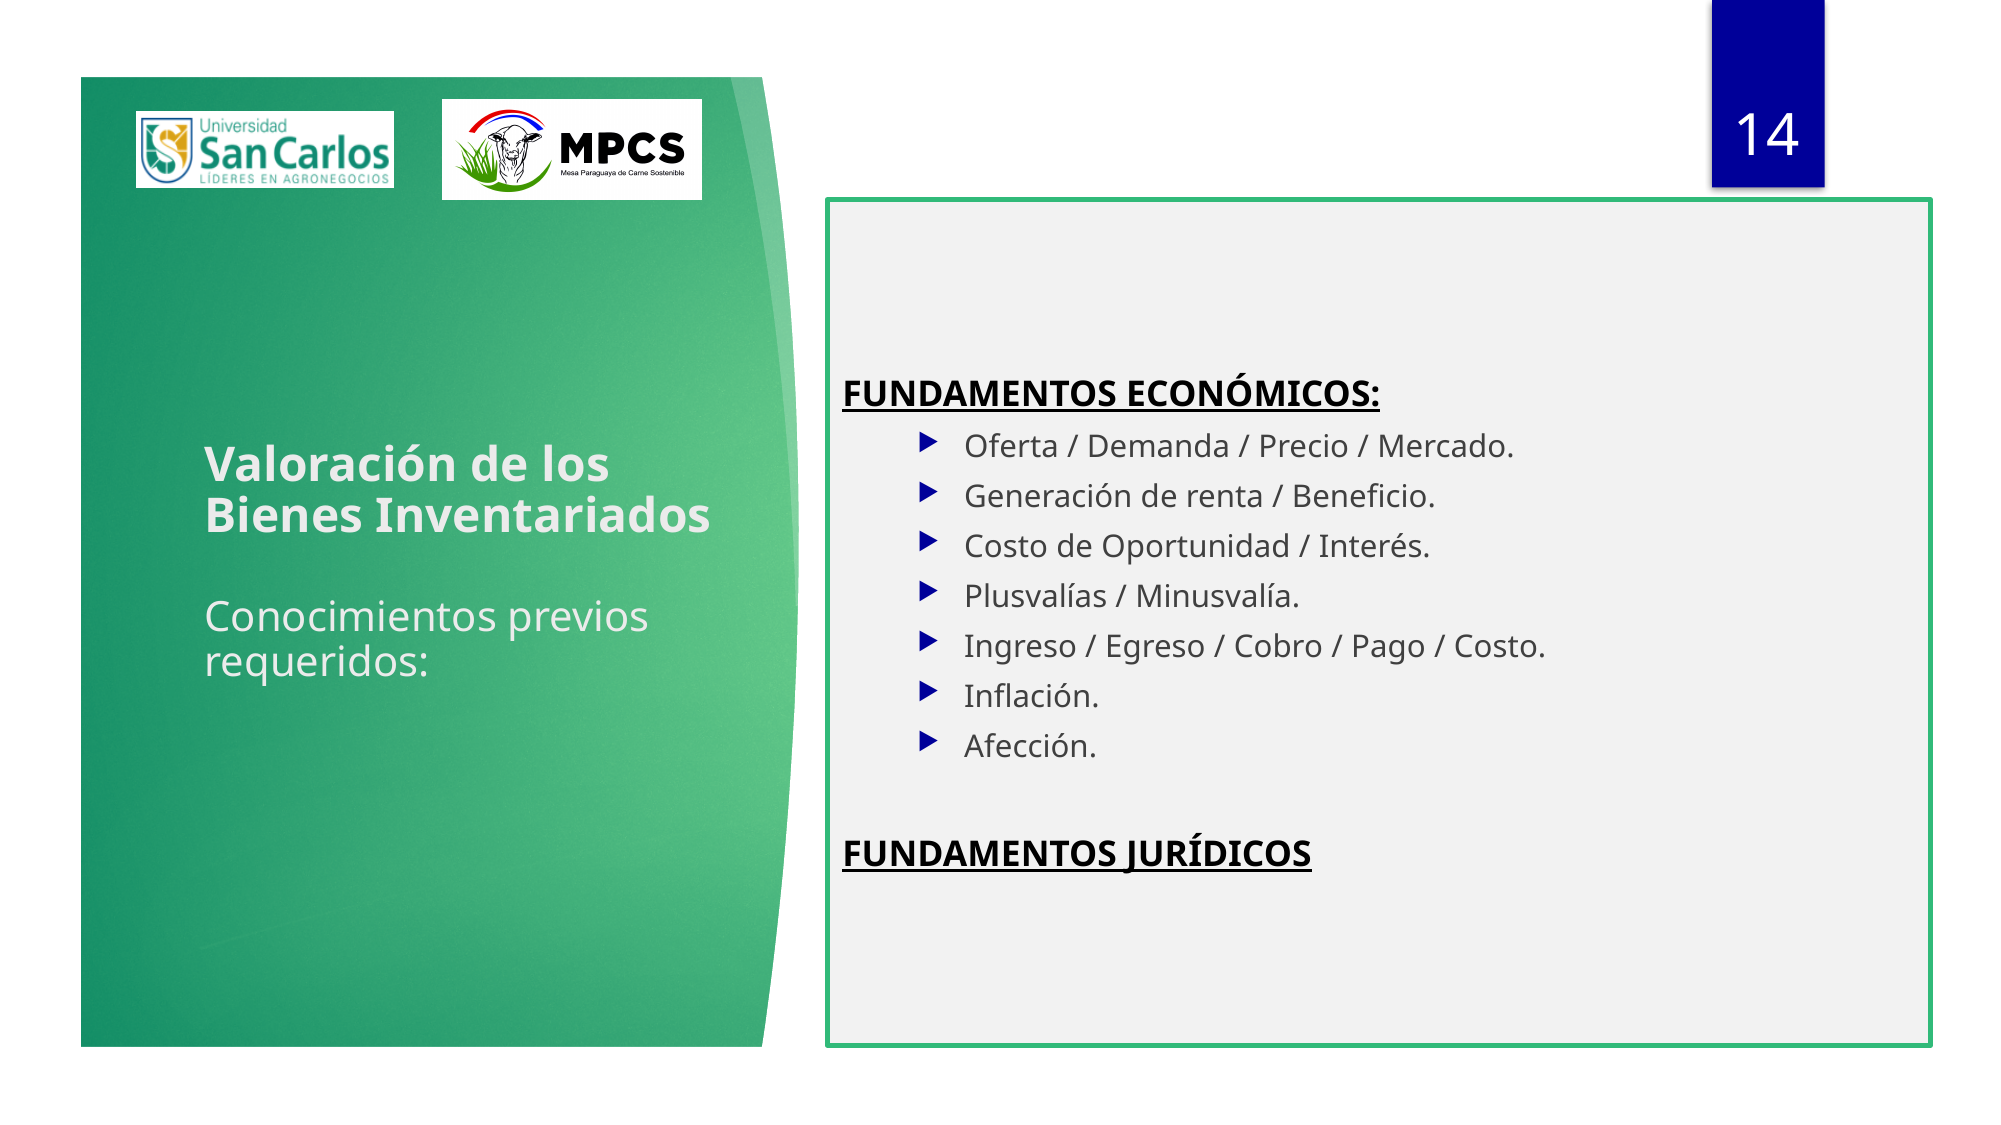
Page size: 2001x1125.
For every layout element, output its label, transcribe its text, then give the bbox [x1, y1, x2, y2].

list FUNDAMENTOS ECONÓMICOS: Oferta / Demanda / Precio / Mercado. Generación de renta / Beneficio. Costo de Oportunidad / Interés. Plusvalías / Minusvalía. Ingreso / Egreso / Cobro / Pago / Costo. Inflación. Afección. FUNDAMENTOS JURÍDICOS [825, 197, 1933, 1048]
slide_number 14 [1698, 48, 1836, 175]
picture [442, 99, 702, 200]
title Valoración de los Bienes Inventariados Conocimientos previos requeridos: [189, 375, 754, 750]
picture [136, 111, 394, 189]
